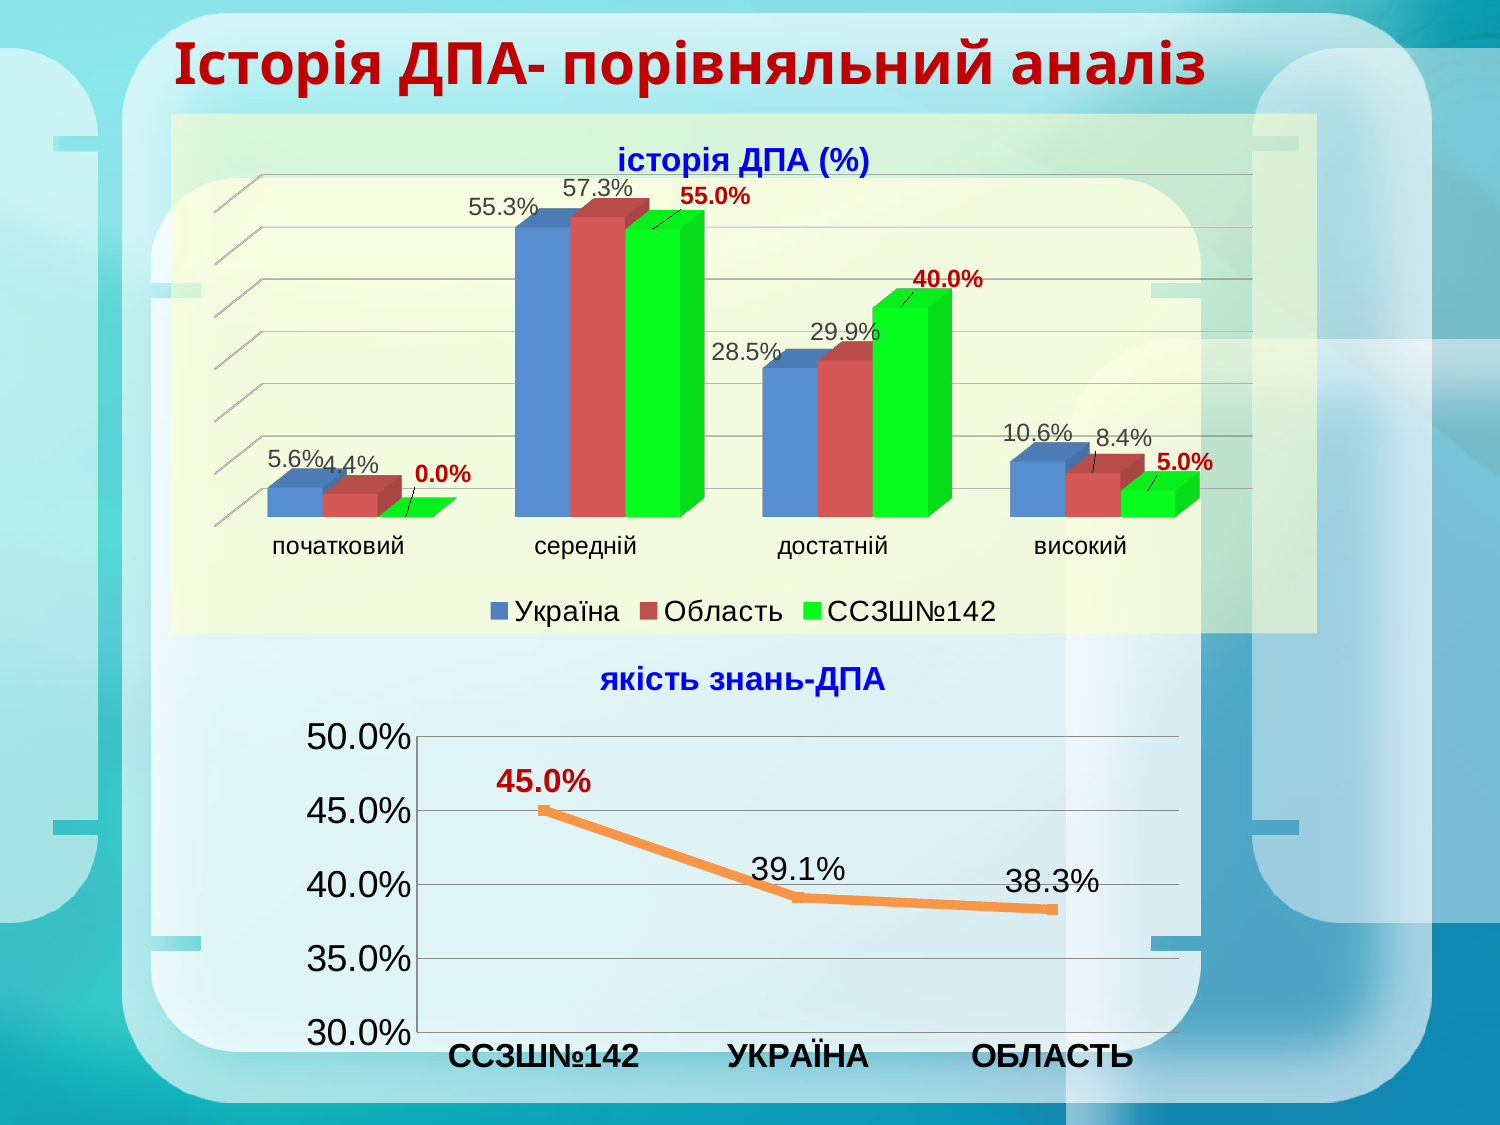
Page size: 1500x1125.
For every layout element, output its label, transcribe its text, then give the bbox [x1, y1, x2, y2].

chart [171, 113, 1405, 1084]
text_box Історія ДПА- порівняльний аналіз [159, 19, 1223, 104]
picture [0, 0, 1500, 1125]
